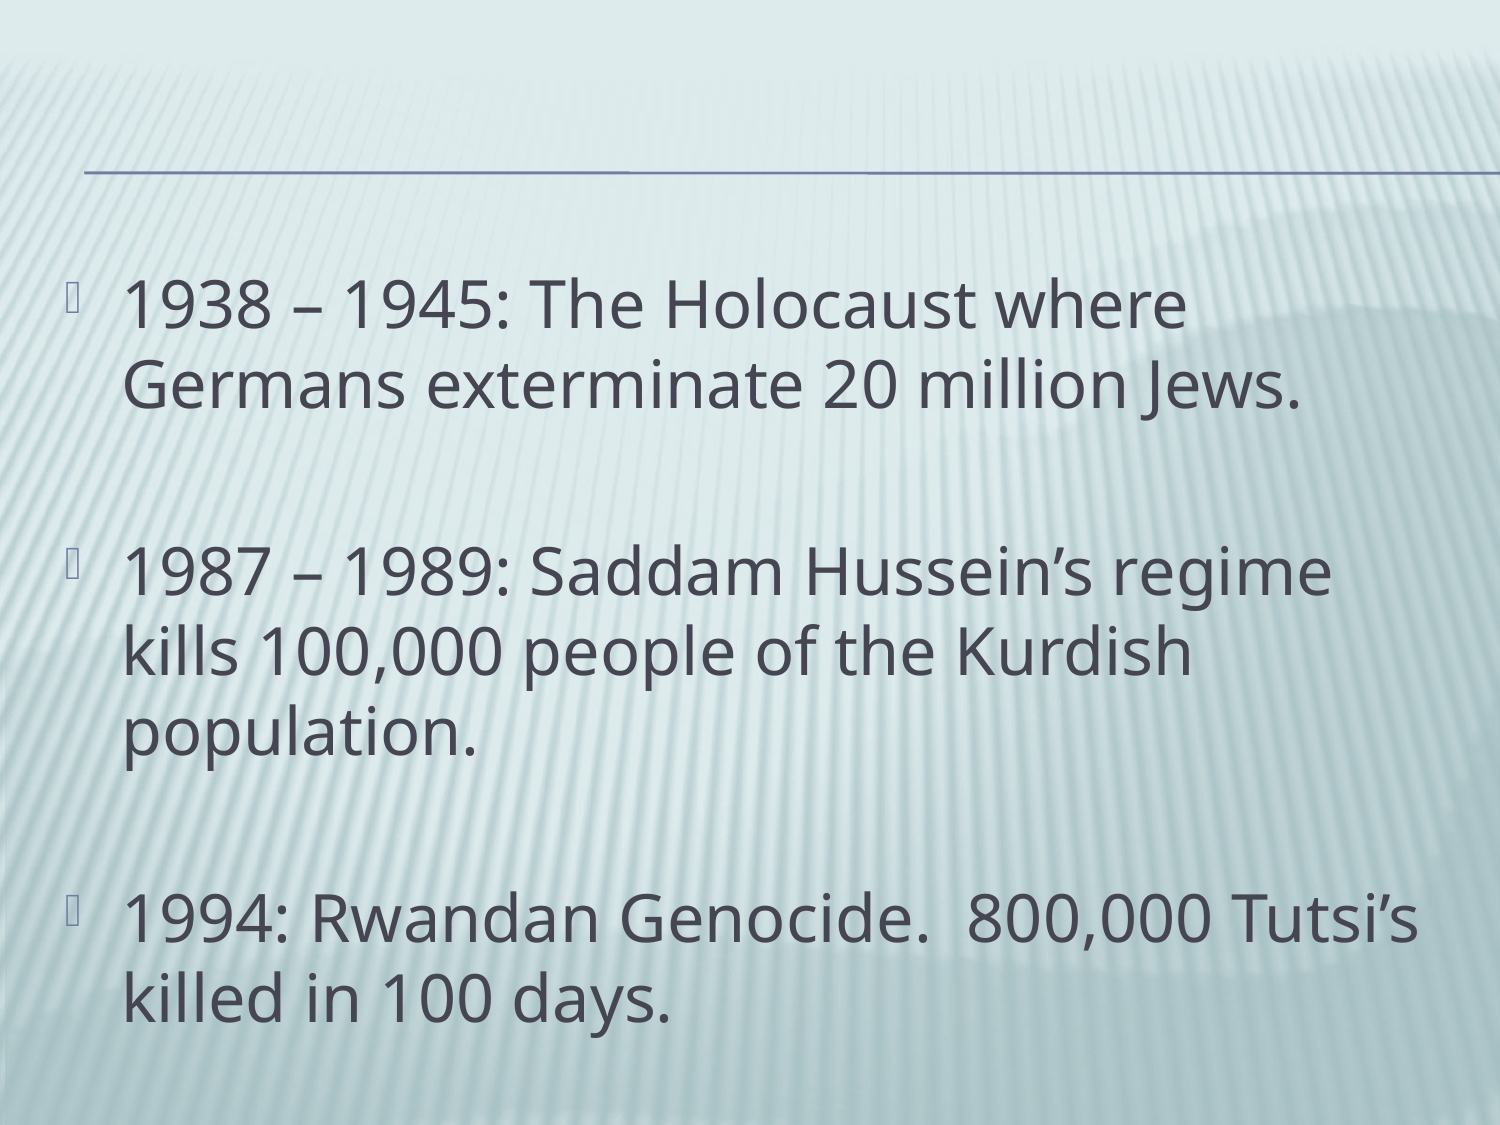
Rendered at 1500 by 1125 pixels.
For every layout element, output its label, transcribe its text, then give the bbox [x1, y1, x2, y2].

list 1938 – 1945: The Holocaust where Germans exterminate 20 million Jews. 1987 – 1989: Saddam Hussein’s regime kills 100,000 people of the Kurdish population. 1994: Rwandan Genocide. 800,000 Tutsi’s killed in 100 days. [50, 254, 1475, 998]
